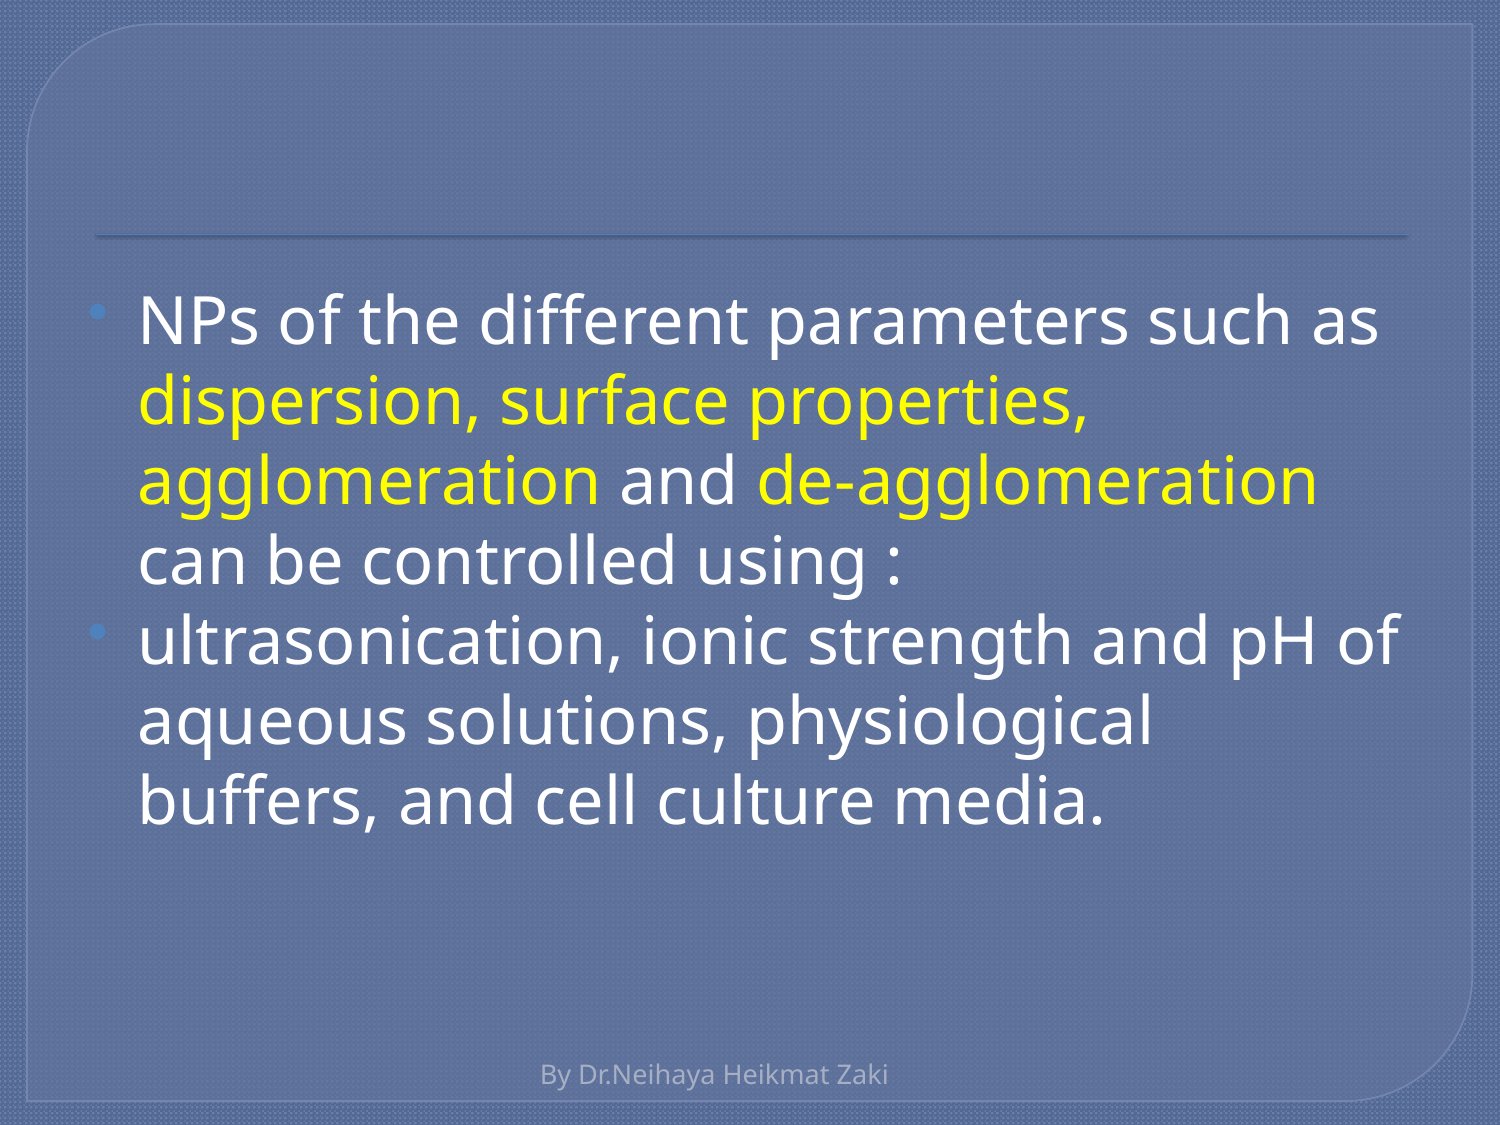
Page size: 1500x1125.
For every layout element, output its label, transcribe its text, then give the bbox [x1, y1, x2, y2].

list NPs of the different parameters such as dispersion, surface properties, agglomeration and de-agglomeration can be controlled using : ultrasonication, ionic strength and pH of aqueous solutions, physiological buffers, and cell culture media. [75, 270, 1425, 1013]
footer By Dr.Neihaya Heikmat Zaki [212, 1050, 904, 1095]
